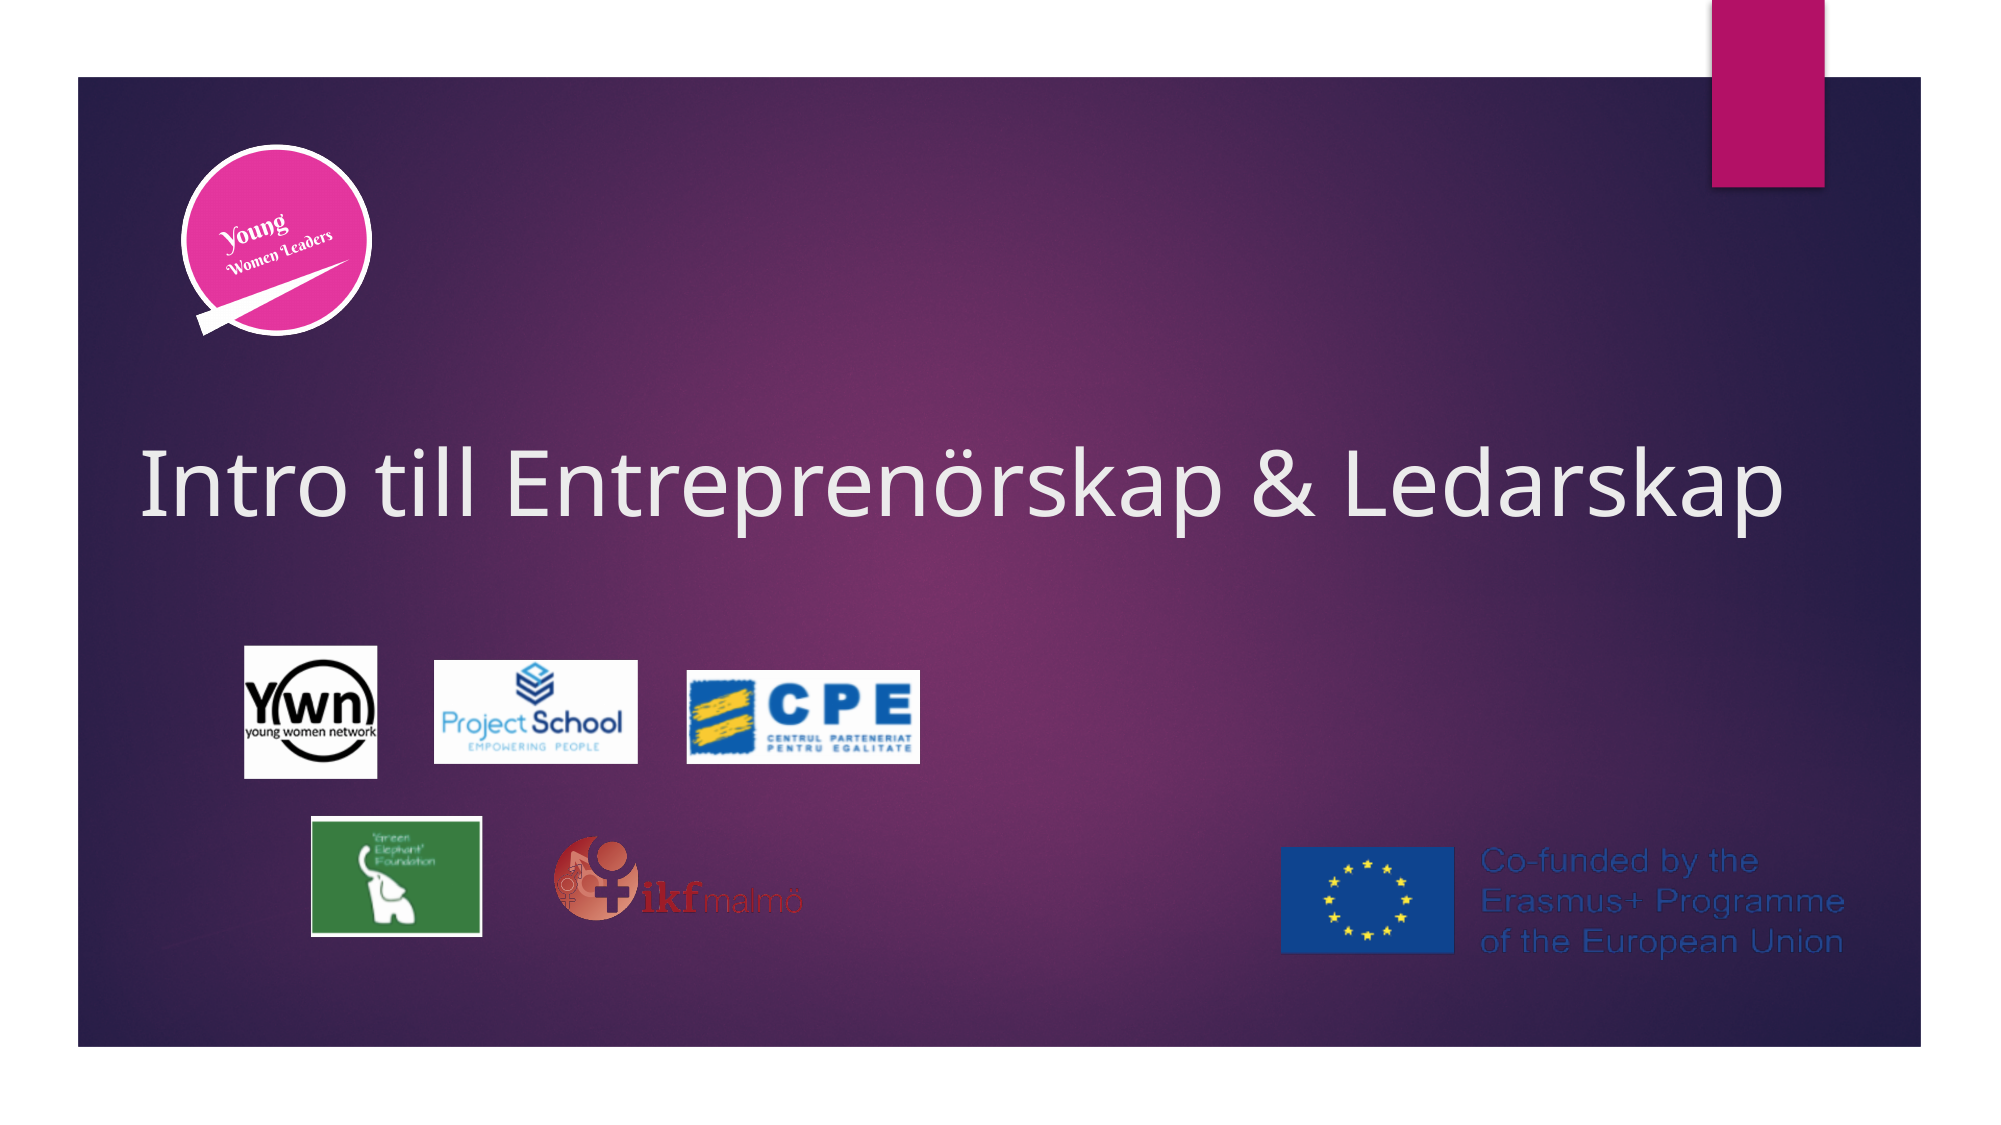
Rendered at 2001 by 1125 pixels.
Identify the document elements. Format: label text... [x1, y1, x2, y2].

picture [79, 78, 1920, 1046]
title Intro till Entreprenörskap & Ledarskap [124, 313, 1844, 543]
